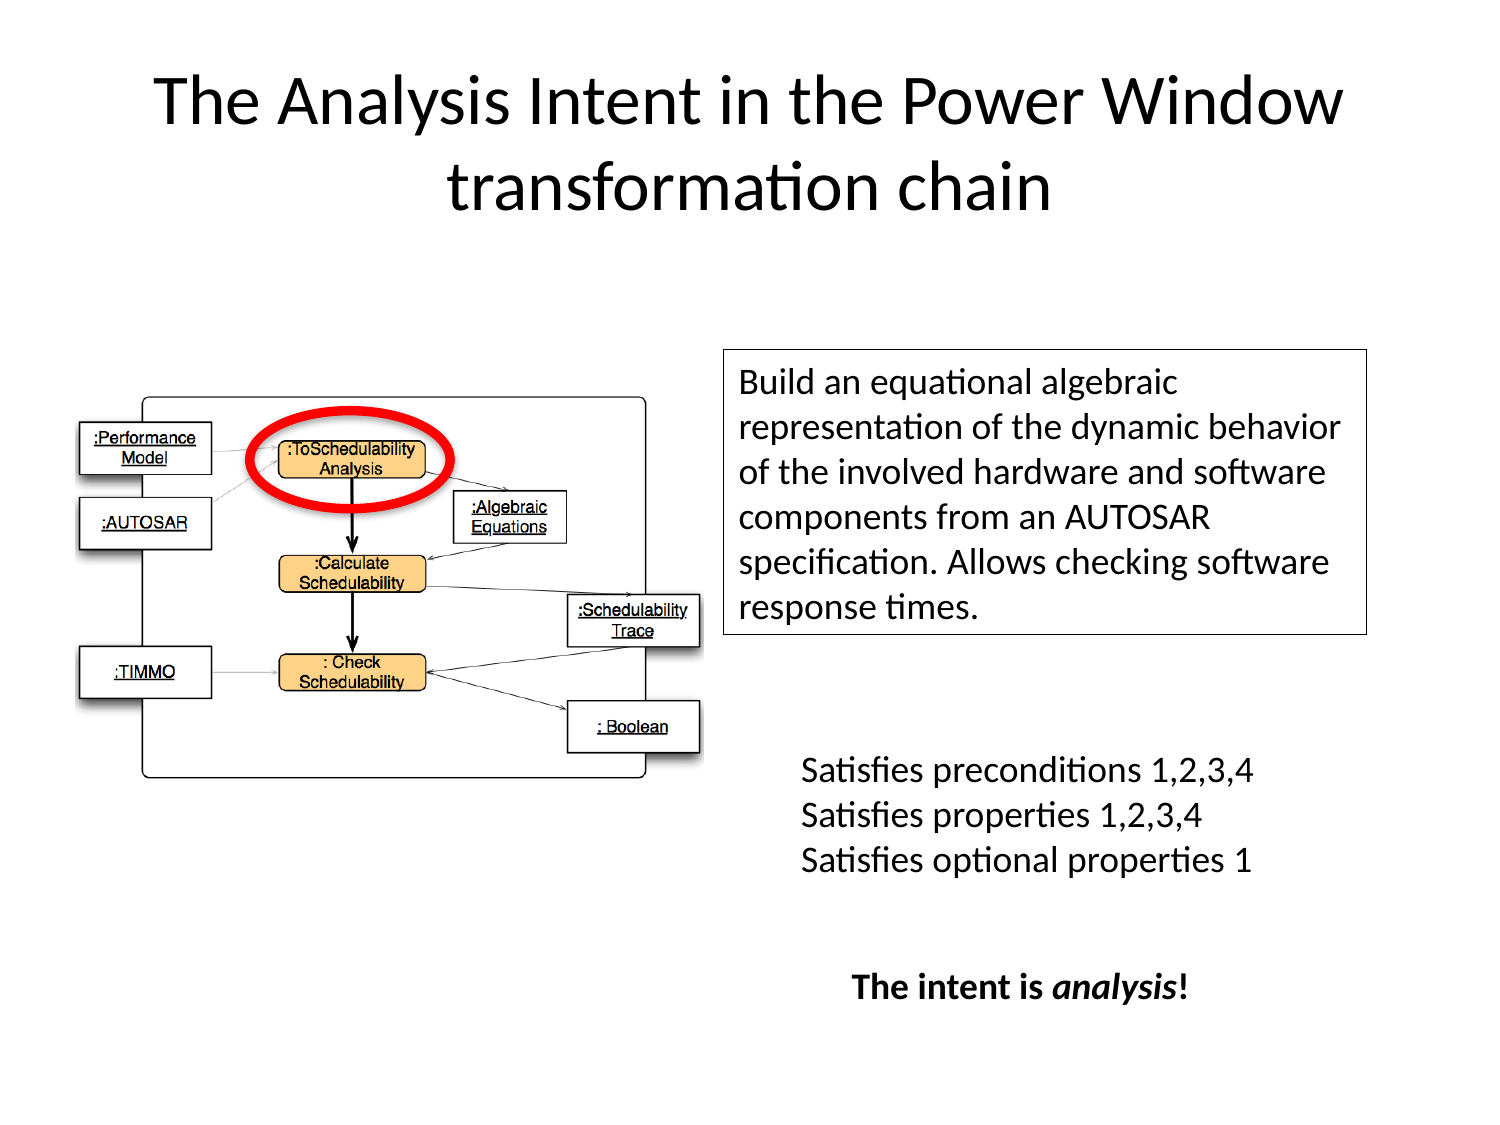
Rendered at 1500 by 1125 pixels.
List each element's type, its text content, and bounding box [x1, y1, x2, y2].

title The Analysis Intent in the Power Window transformation chain [75, 45, 1425, 233]
text_box The intent is analysis! [836, 954, 1205, 1015]
text_box Satisfies preconditions 1,2,3,4 Satisfies properties 1,2,3,4 Satisfies optional properties 1 [786, 738, 1270, 888]
picture [74, 390, 704, 786]
text_box Build an equational algebraic representation of the dynamic behavior of the involved hardware and software components from an AUTOSAR specification. Allows checking software response times. [723, 349, 1367, 635]
